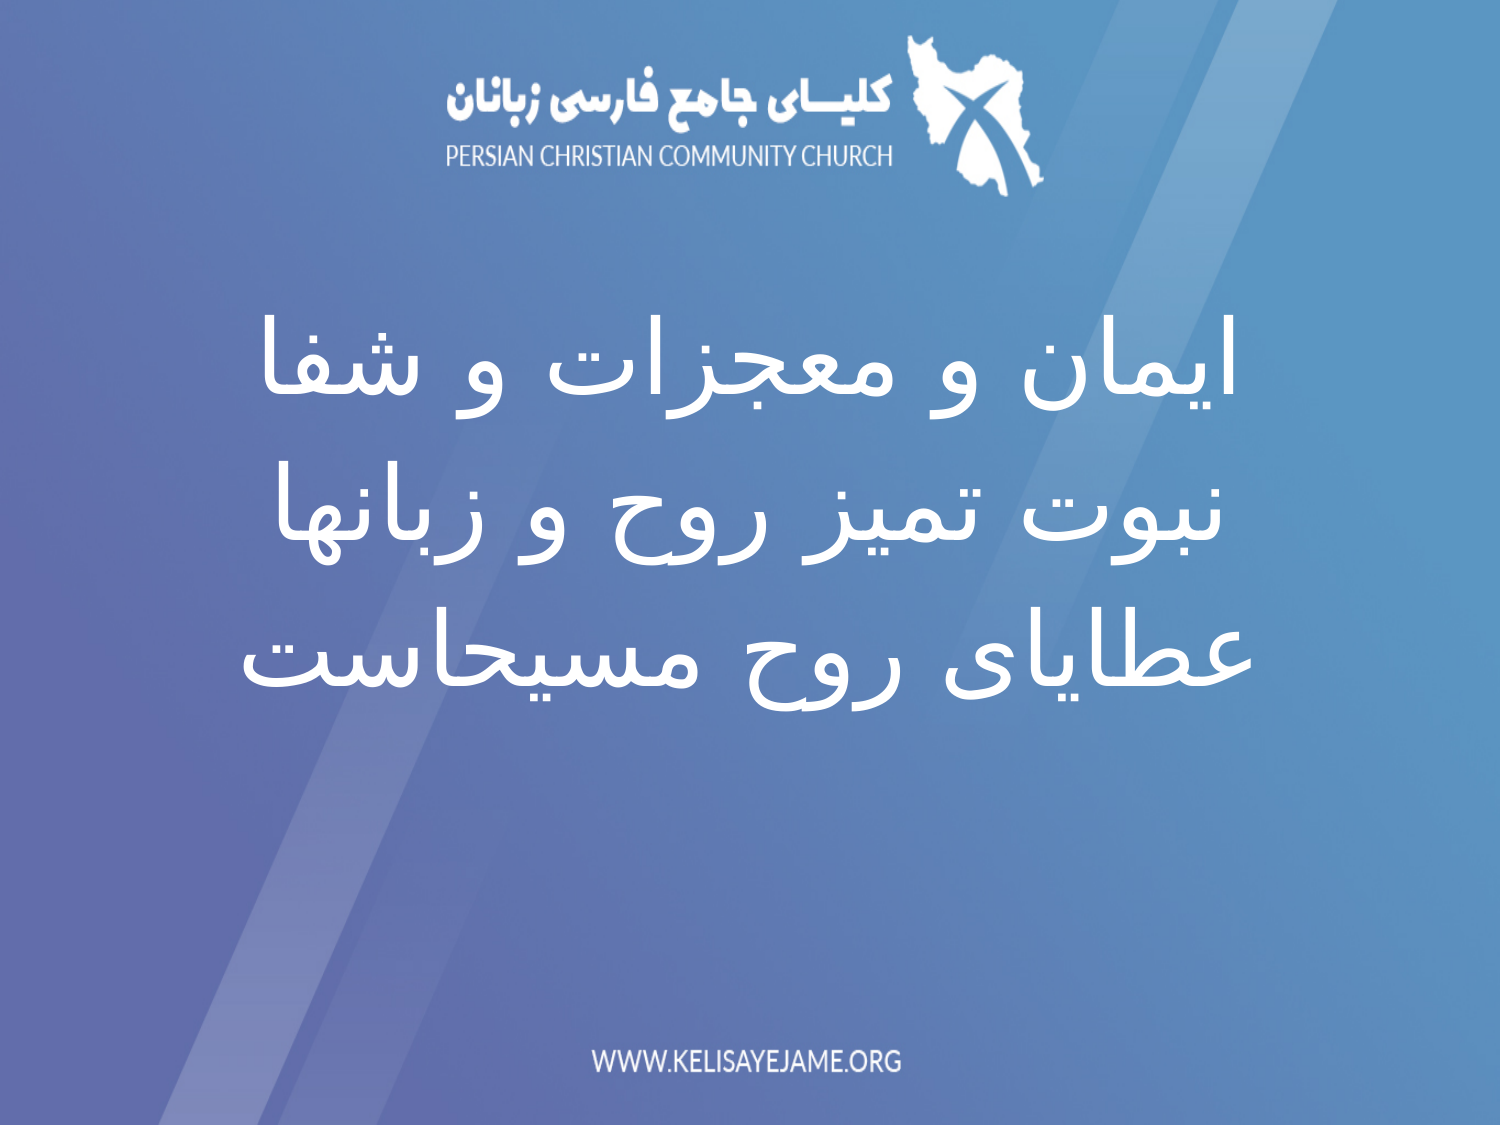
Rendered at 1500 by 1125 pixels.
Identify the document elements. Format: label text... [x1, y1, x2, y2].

subtitle ایمان و معجزات و شفا نبوت تمیز روح و زبانها عطایای روح مسيحاست [0, 0, 1500, 1125]
